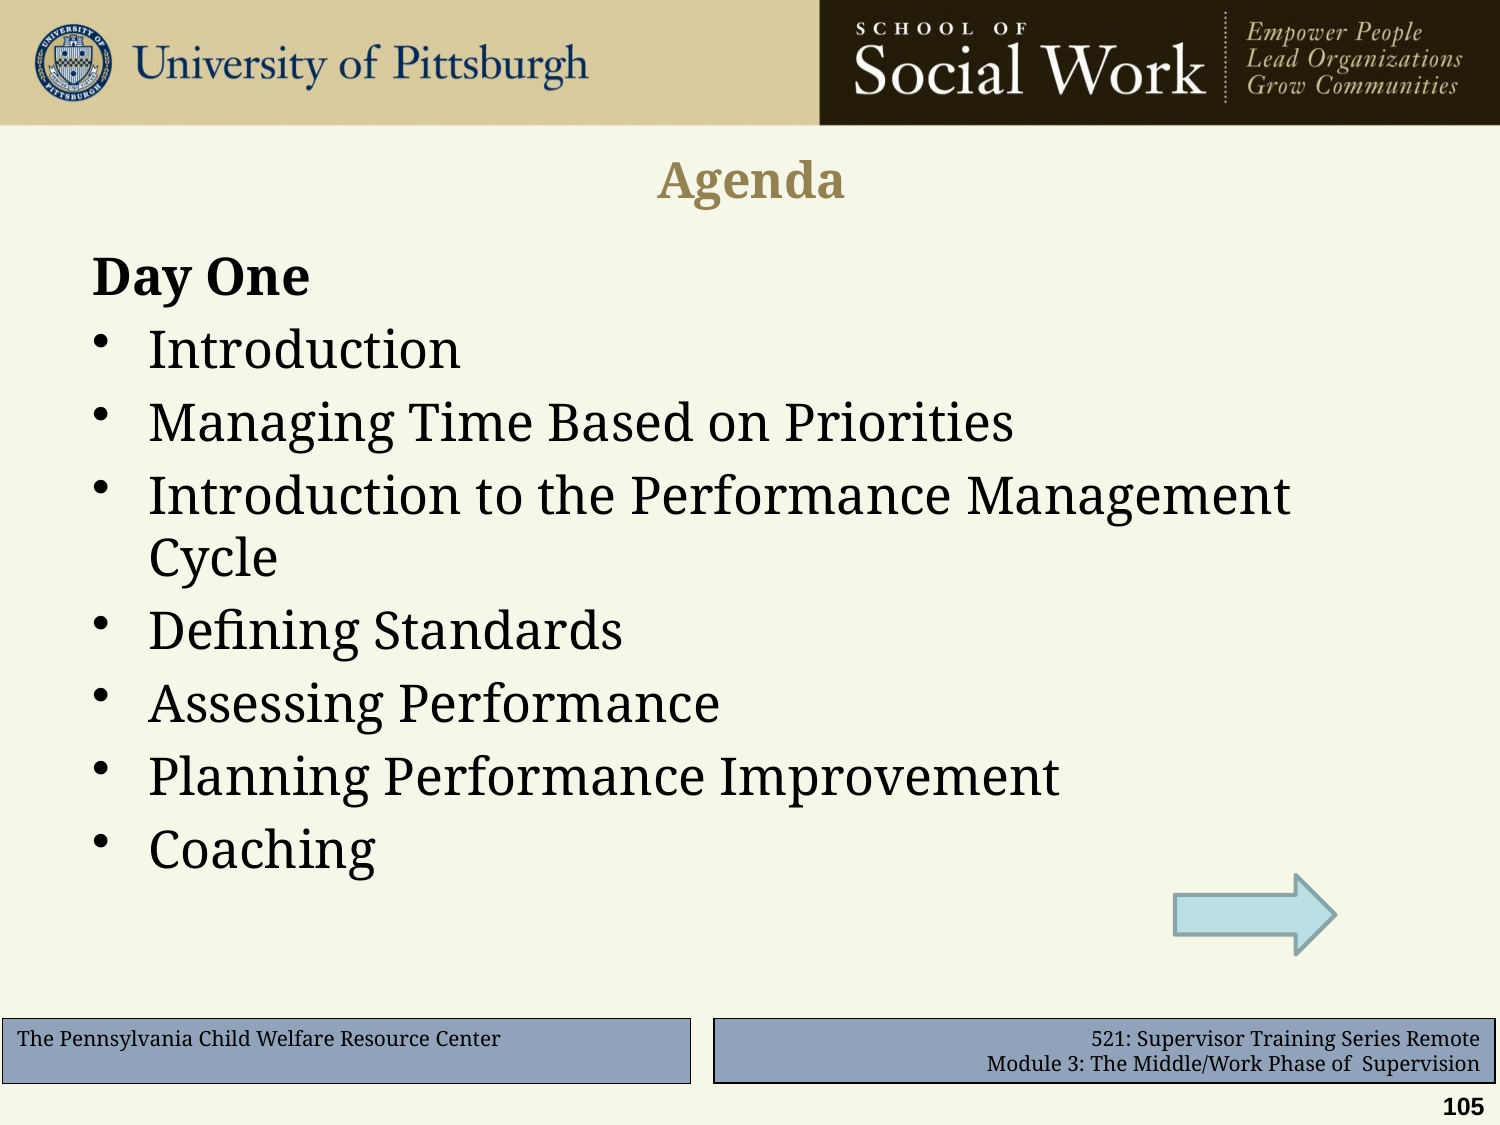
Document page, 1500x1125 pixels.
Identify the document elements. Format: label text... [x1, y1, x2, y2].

title Agenda [77, 130, 1428, 228]
picture [0, 0, 1500, 1125]
slide_number 105 [1212, 1085, 1500, 1125]
text_box [1172, 873, 1338, 957]
list Day One Introduction Managing Time Based on Priorities Introduction to the Performance Management Cycle Defining Standards Assessing Performance Planning Performance Improvement Coaching [77, 235, 1431, 1037]
